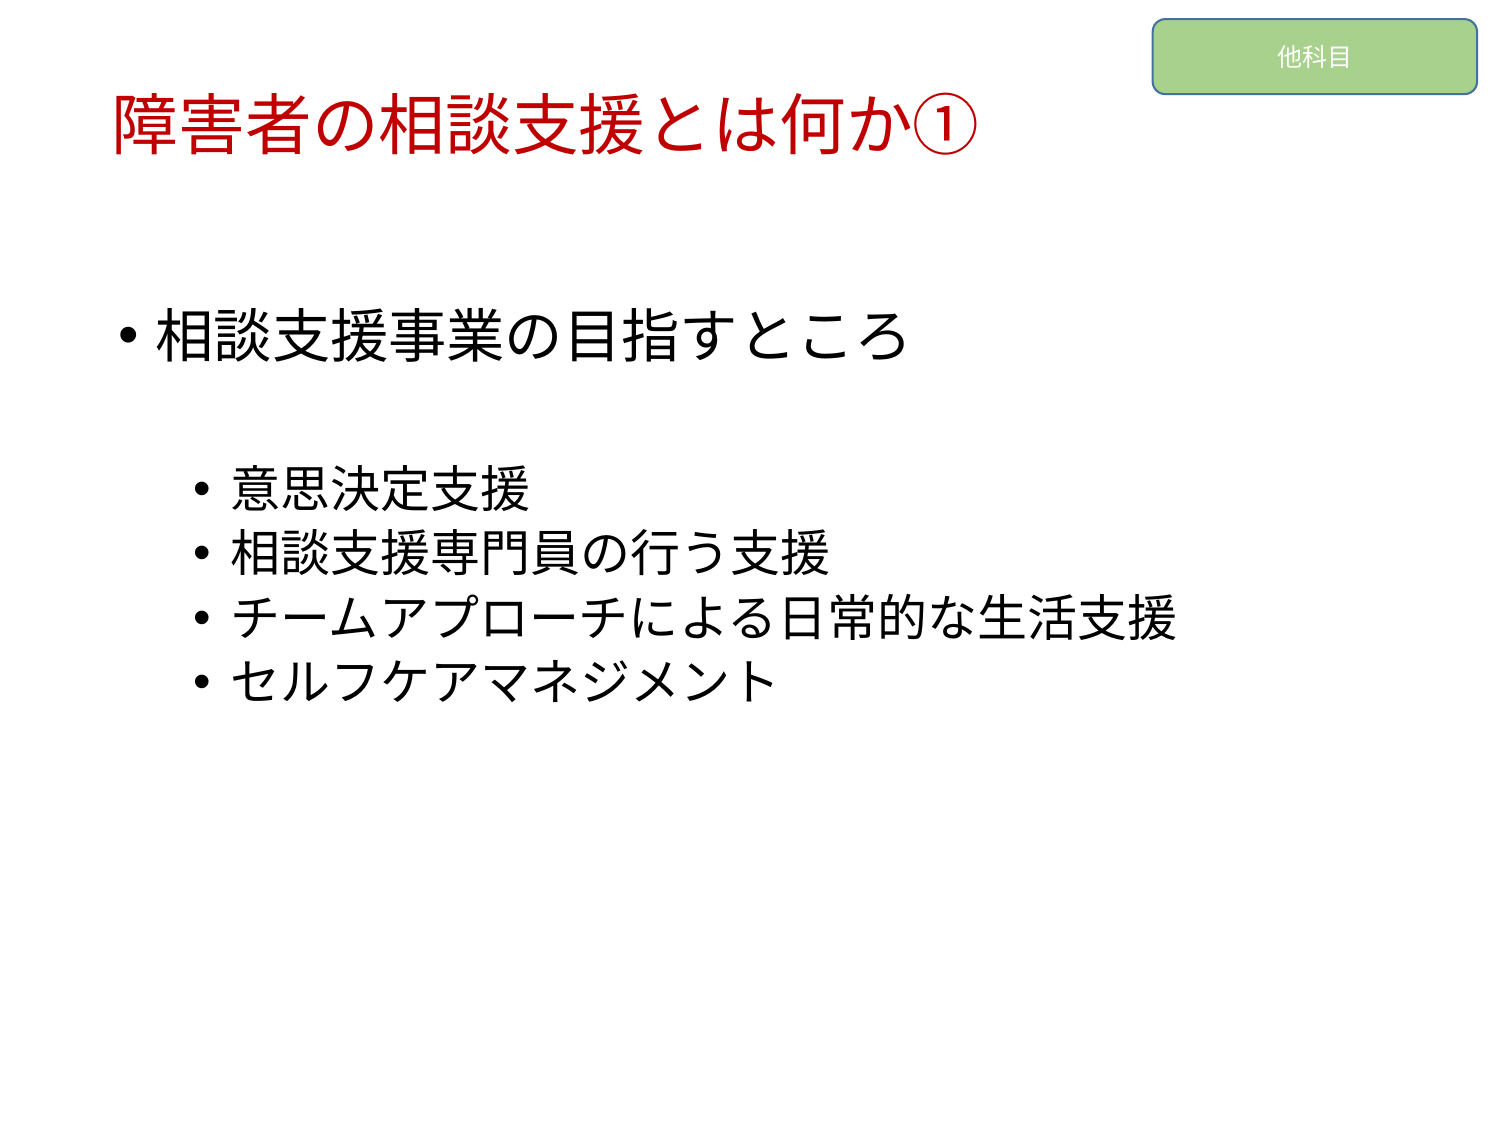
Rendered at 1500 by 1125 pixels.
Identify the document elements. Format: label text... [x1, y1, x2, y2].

title 障害者の相談支援とは何か① [96, 18, 1391, 237]
list 相談支援事業の目指すところ 意思決定支援 相談支援専門員の行う支援 チームアプローチによる日常的な生活支援 セルフケアマネジメント [103, 299, 1397, 1014]
text_box 他科目 [1151, 18, 1479, 96]
